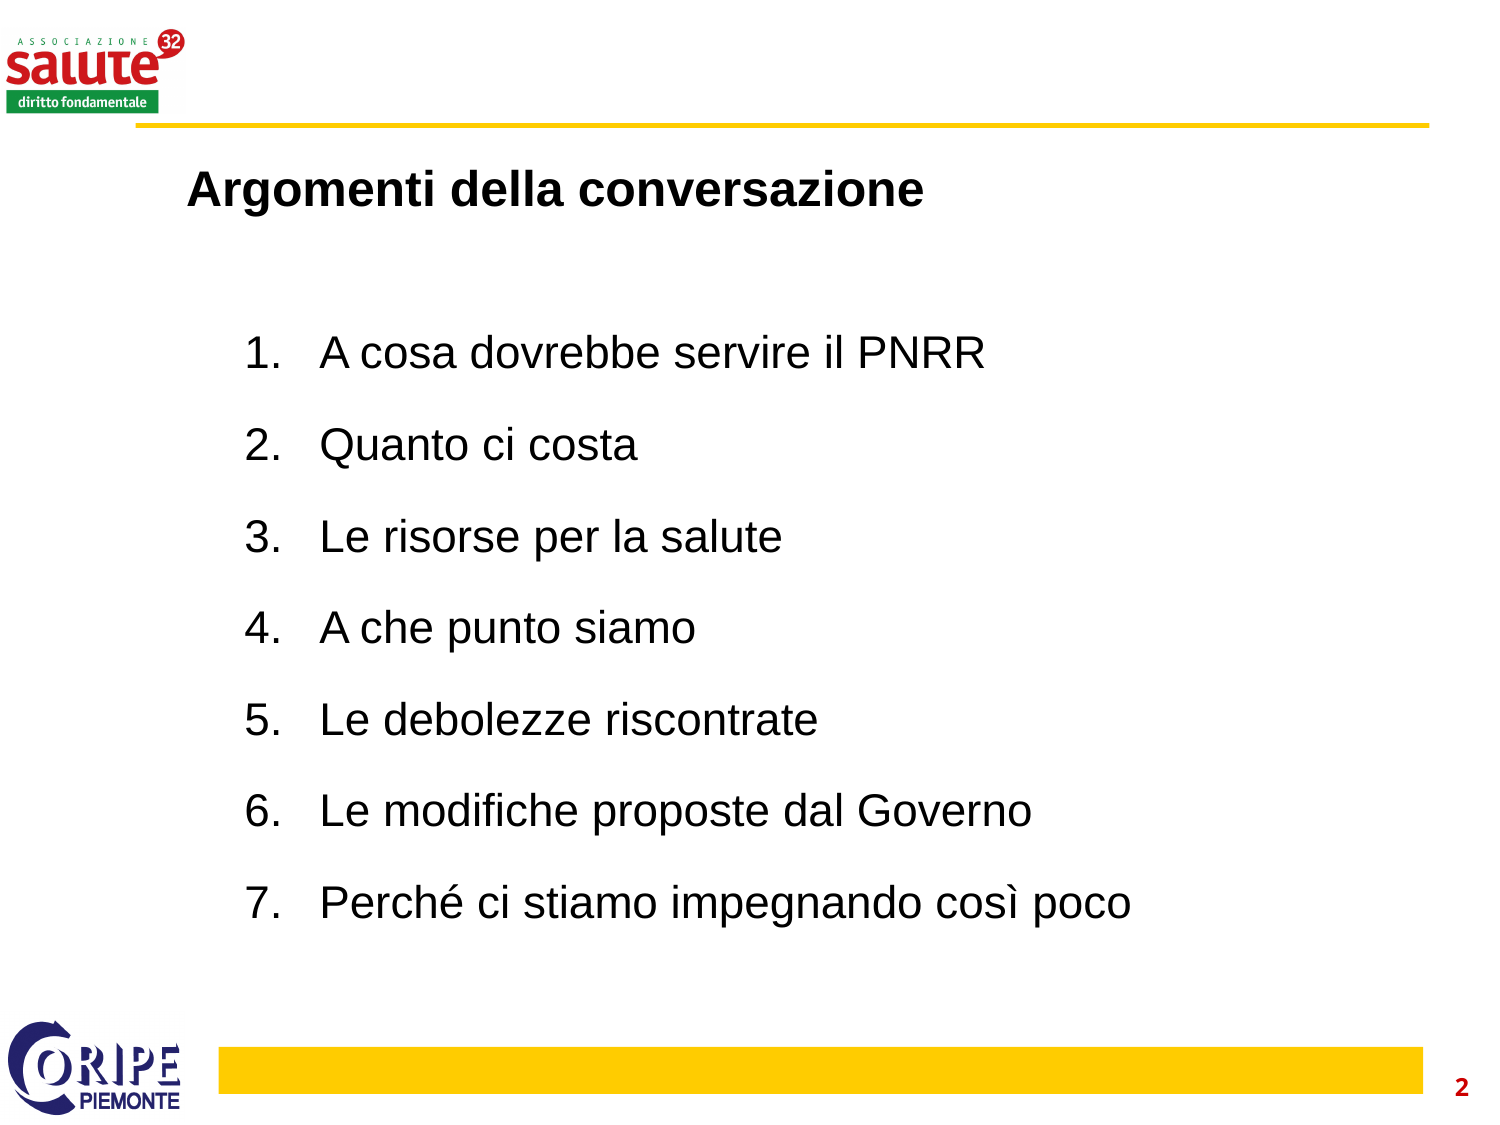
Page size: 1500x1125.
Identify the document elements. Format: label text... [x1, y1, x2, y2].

picture [0, 1011, 185, 1122]
list Argomenti della conversazione A cosa dovrebbe servire il PNRR Quanto ci costa Le risorse per la salute A che punto siamo Le debolezze riscontrate Le modifiche proposte dal Governo Perché ci stiamo impegnando così poco [171, 148, 1424, 1005]
